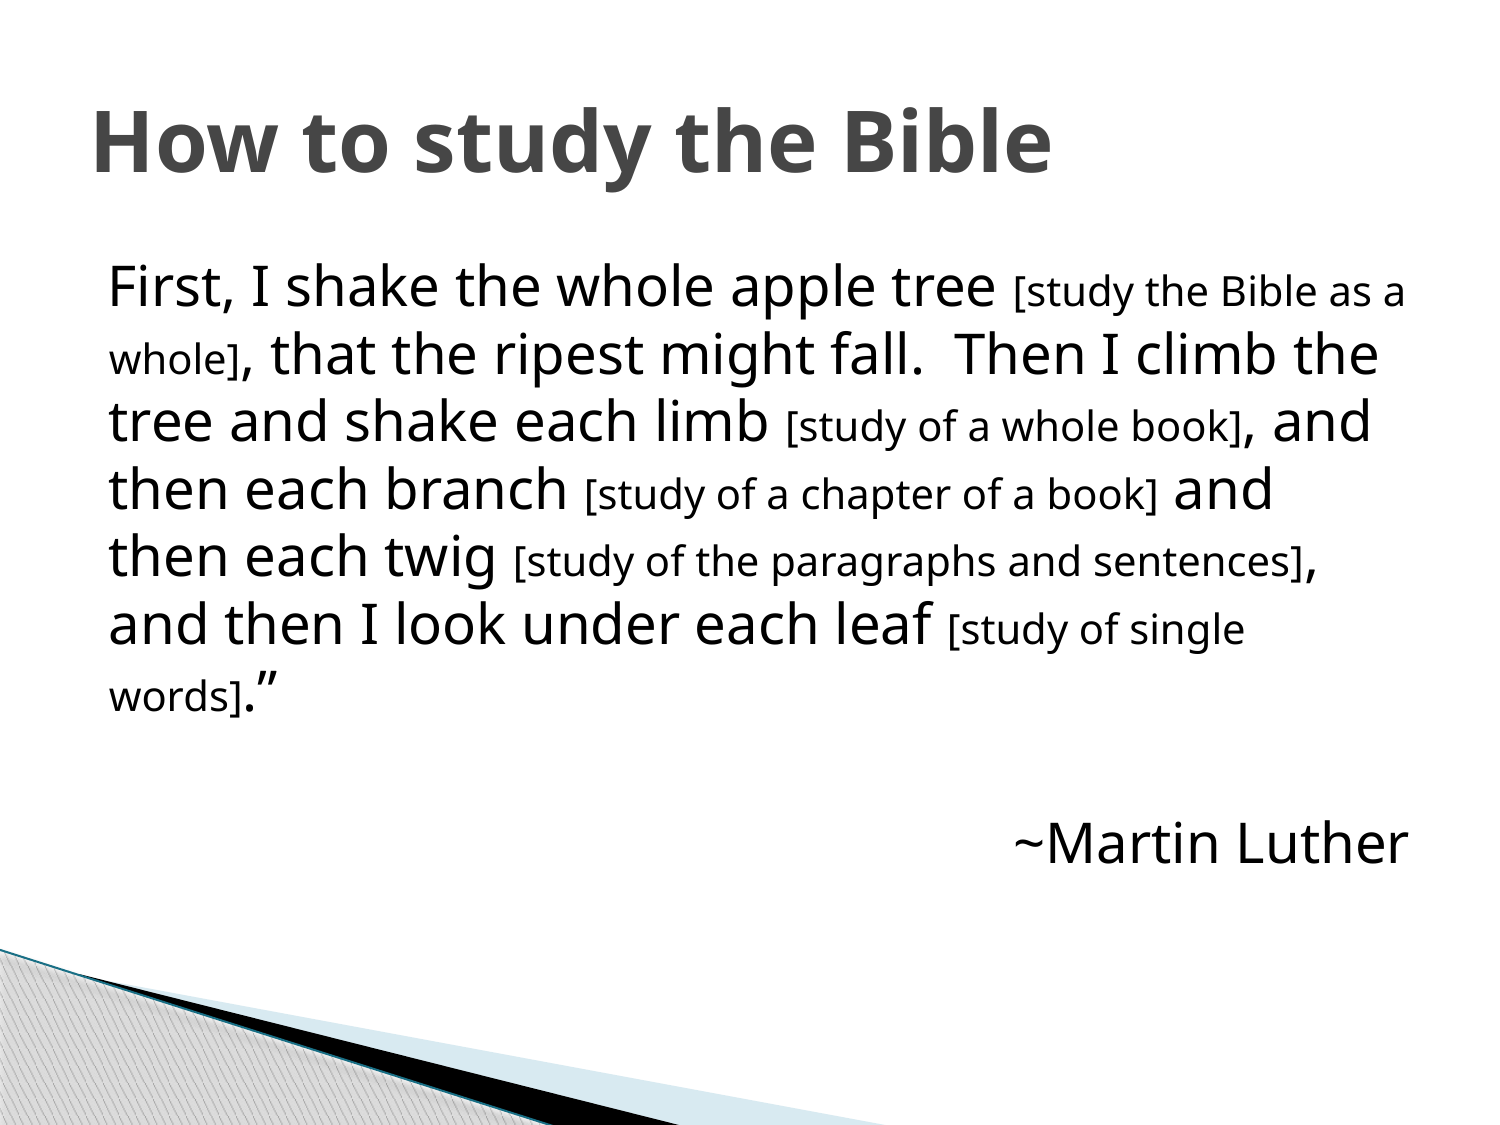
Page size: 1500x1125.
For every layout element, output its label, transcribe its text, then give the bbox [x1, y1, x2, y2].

list First, I shake the whole apple tree [study the Bible as a whole], that the ripest might fall. Then I climb the tree and shake each limb [study of a whole book], and then each branch [study of a chapter of a book] and then each twig [study of the paragraphs and sentences], and then I look under each leaf [study of single words].” ~Martin Luther [75, 243, 1425, 986]
title How to study the Bible [75, 45, 1425, 233]
